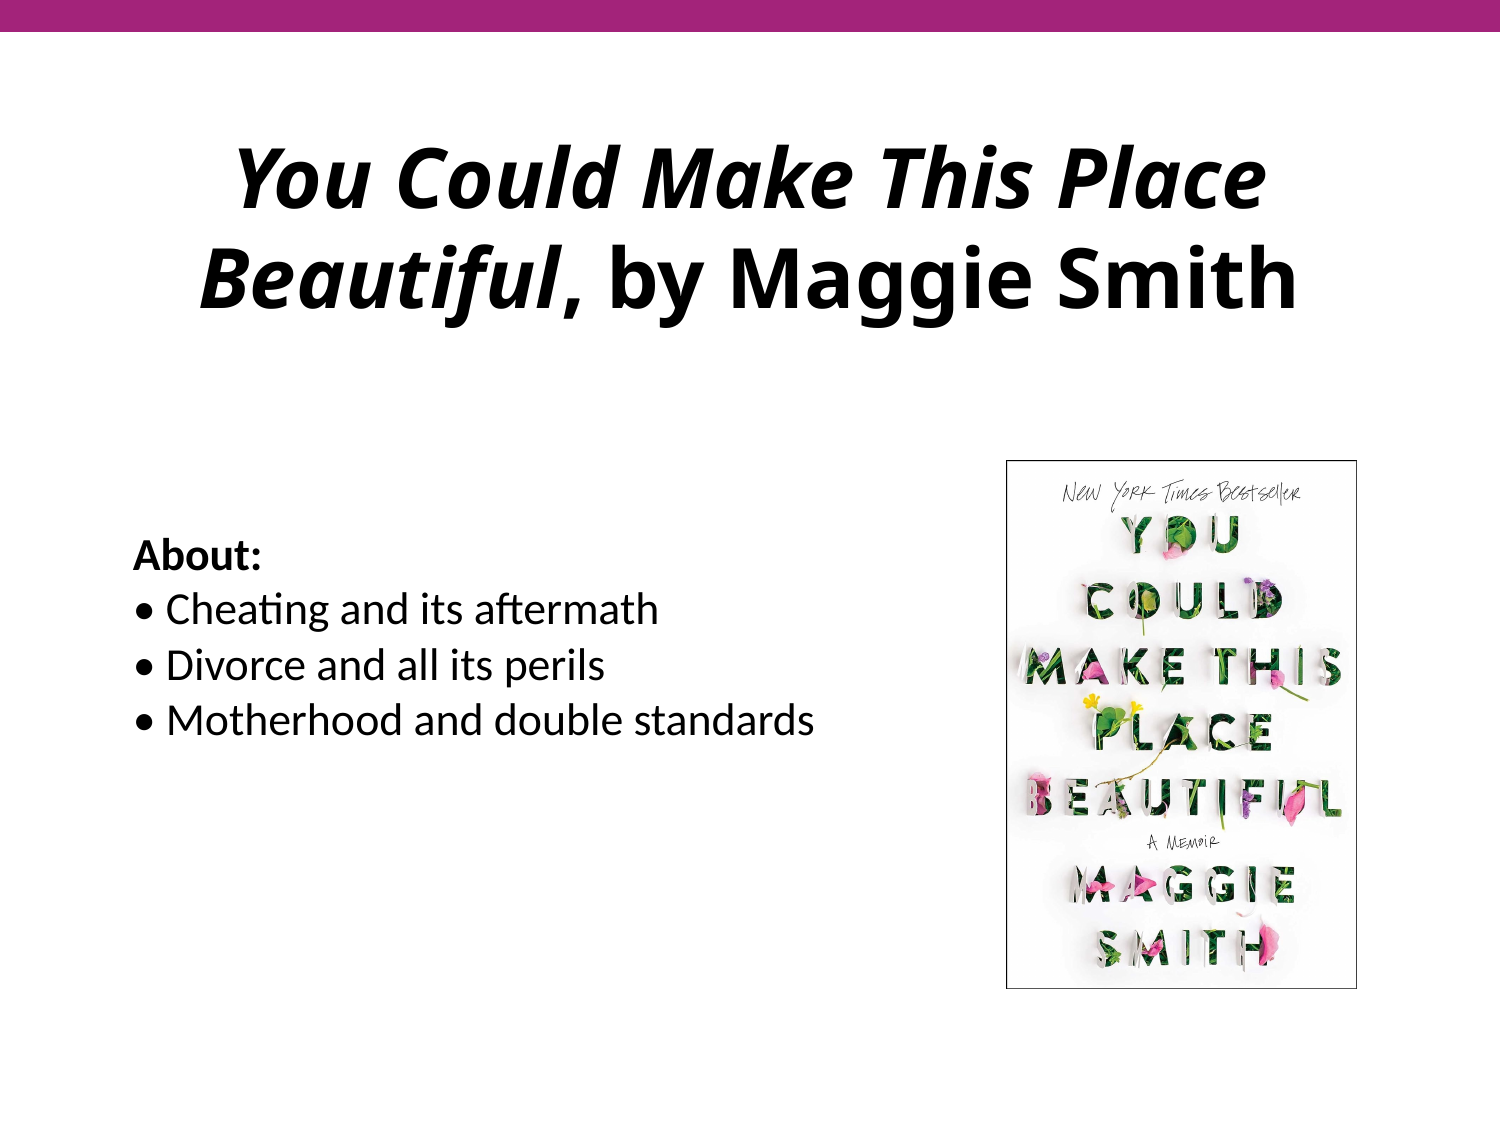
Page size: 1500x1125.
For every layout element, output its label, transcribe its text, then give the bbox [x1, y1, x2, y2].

picture [1006, 460, 1358, 989]
text_box [0, 0, 1500, 34]
text_box You Could Make This Place Beautiful, by Maggie Smith [101, 117, 1399, 333]
title About: • Cheating and its aftermath • Divorce and all its perils • Motherhood and double standards [117, 383, 1383, 941]
